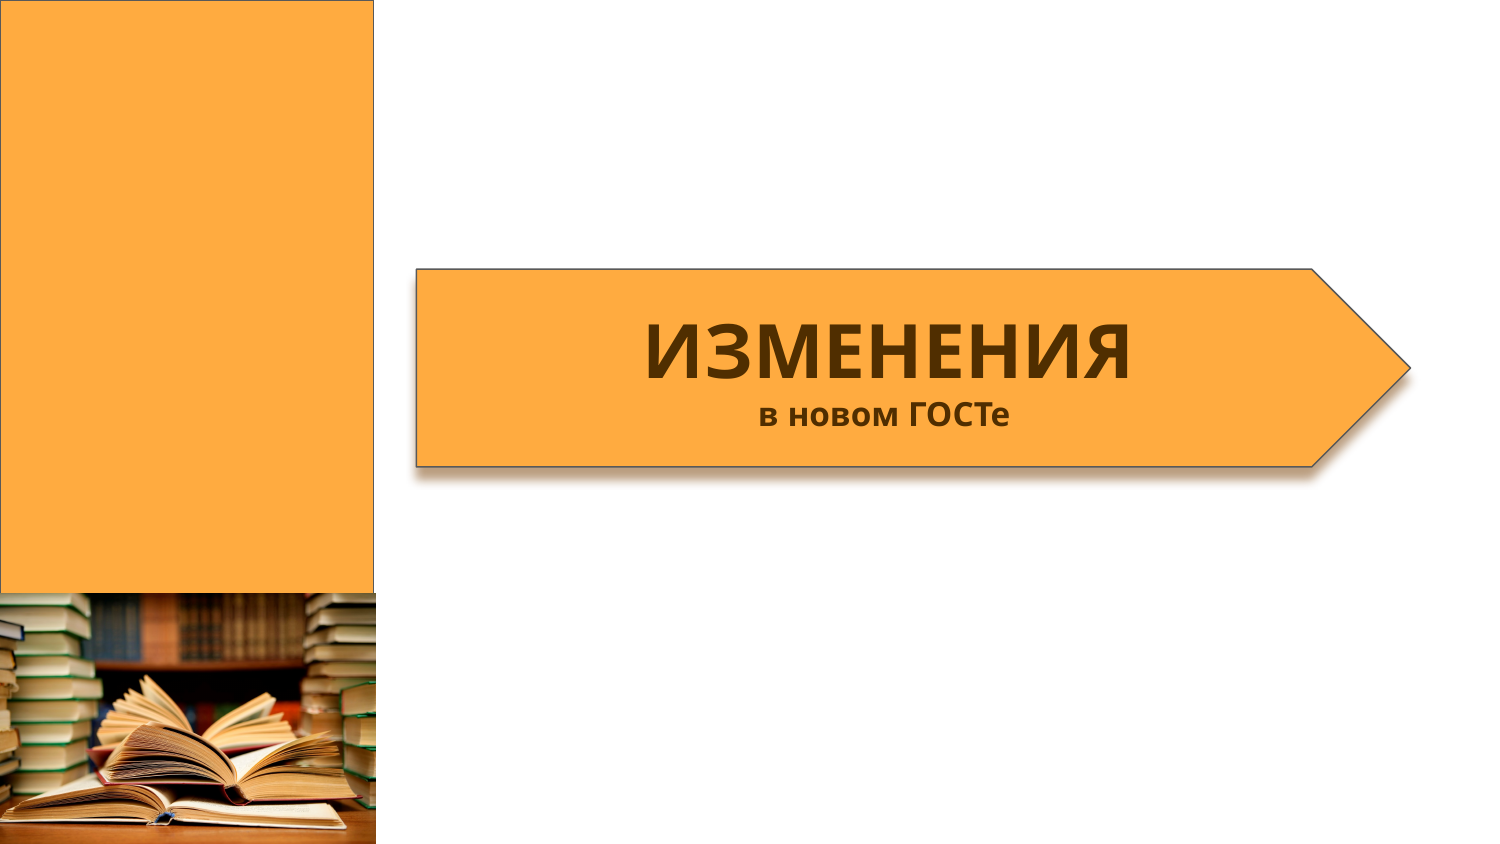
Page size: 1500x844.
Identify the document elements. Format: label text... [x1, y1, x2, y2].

text_box [0, 0, 374, 591]
text_box ИЗМЕНЕНИЯ в новом ГОСТе [416, 269, 1411, 467]
picture [0, 593, 377, 844]
